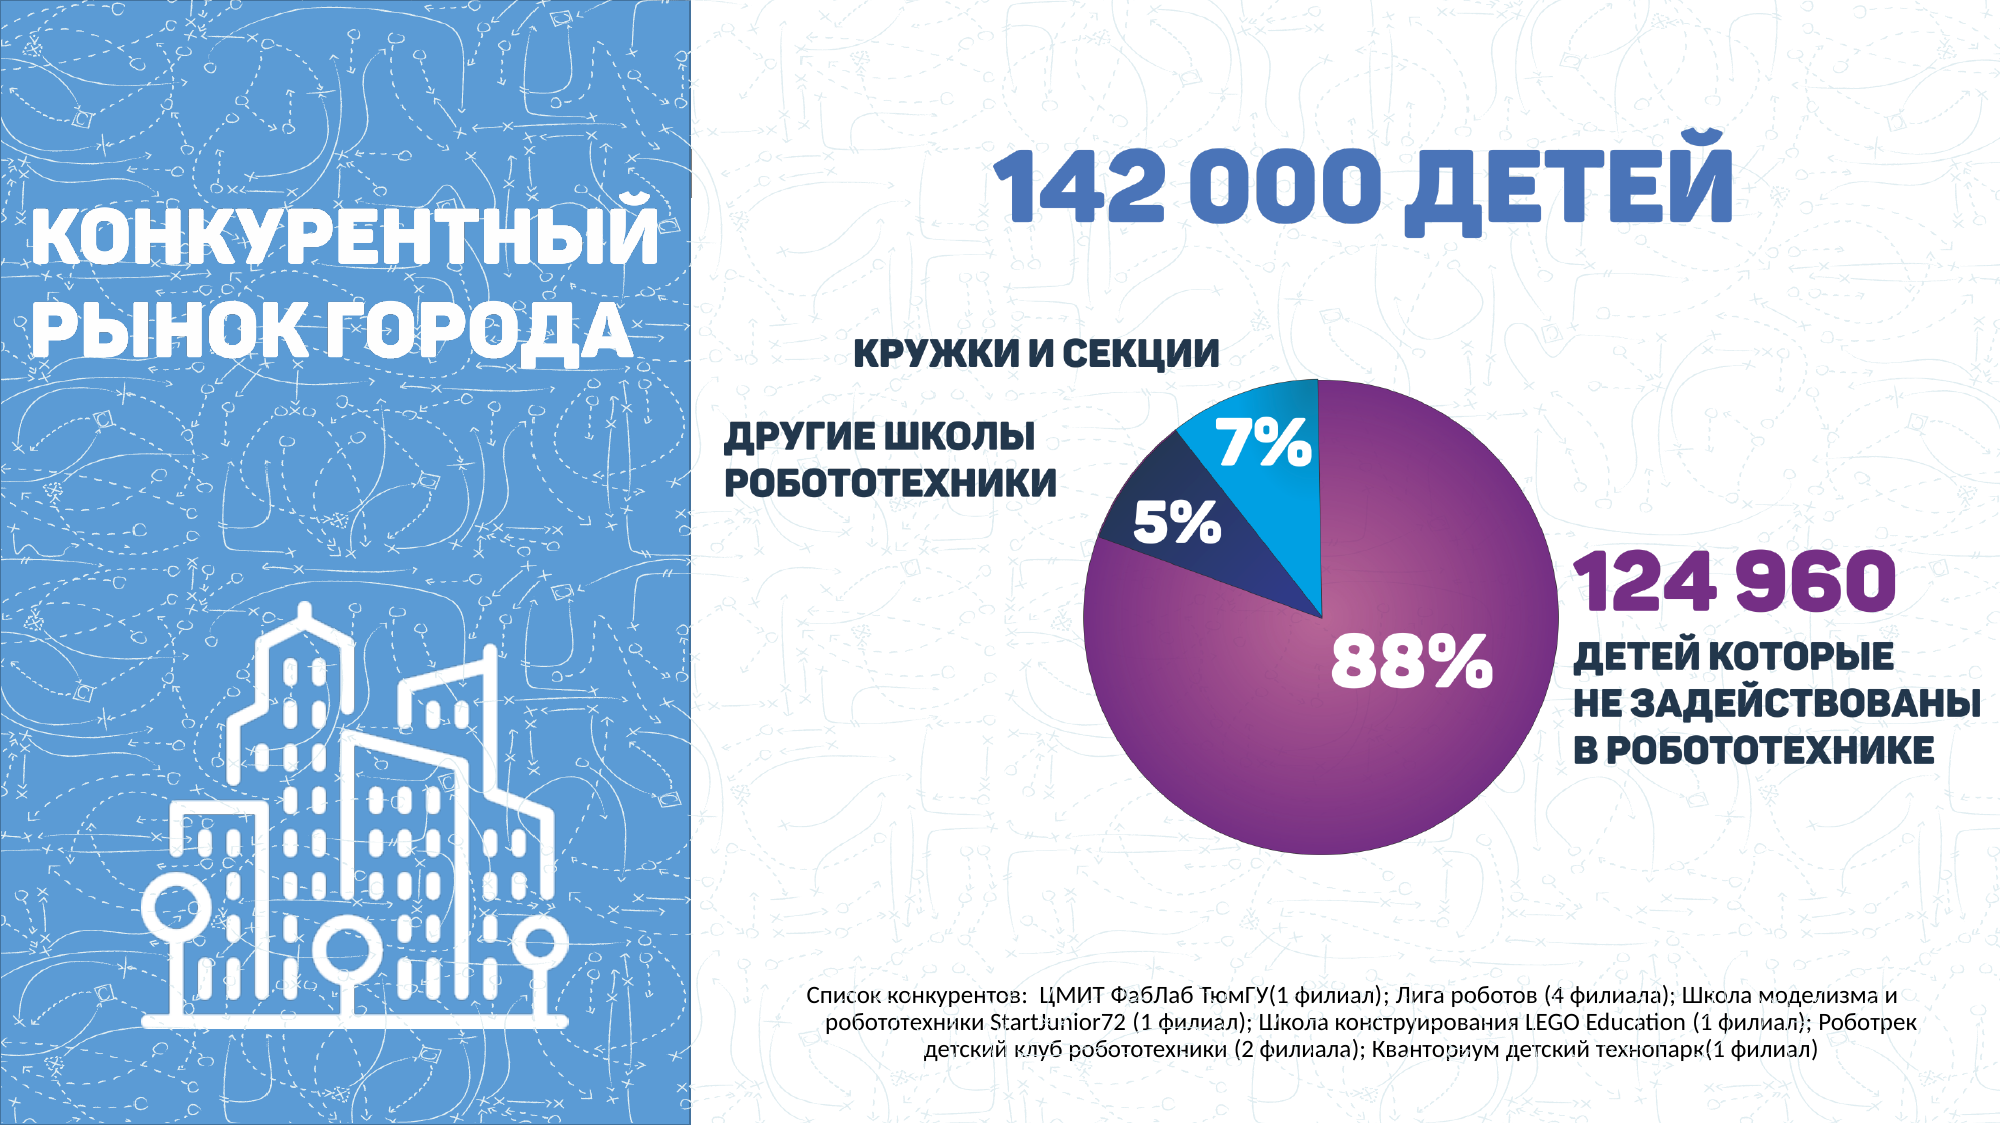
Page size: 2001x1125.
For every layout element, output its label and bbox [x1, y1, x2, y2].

text_box [0, 0, 691, 1125]
picture [1, 0, 2000, 1123]
